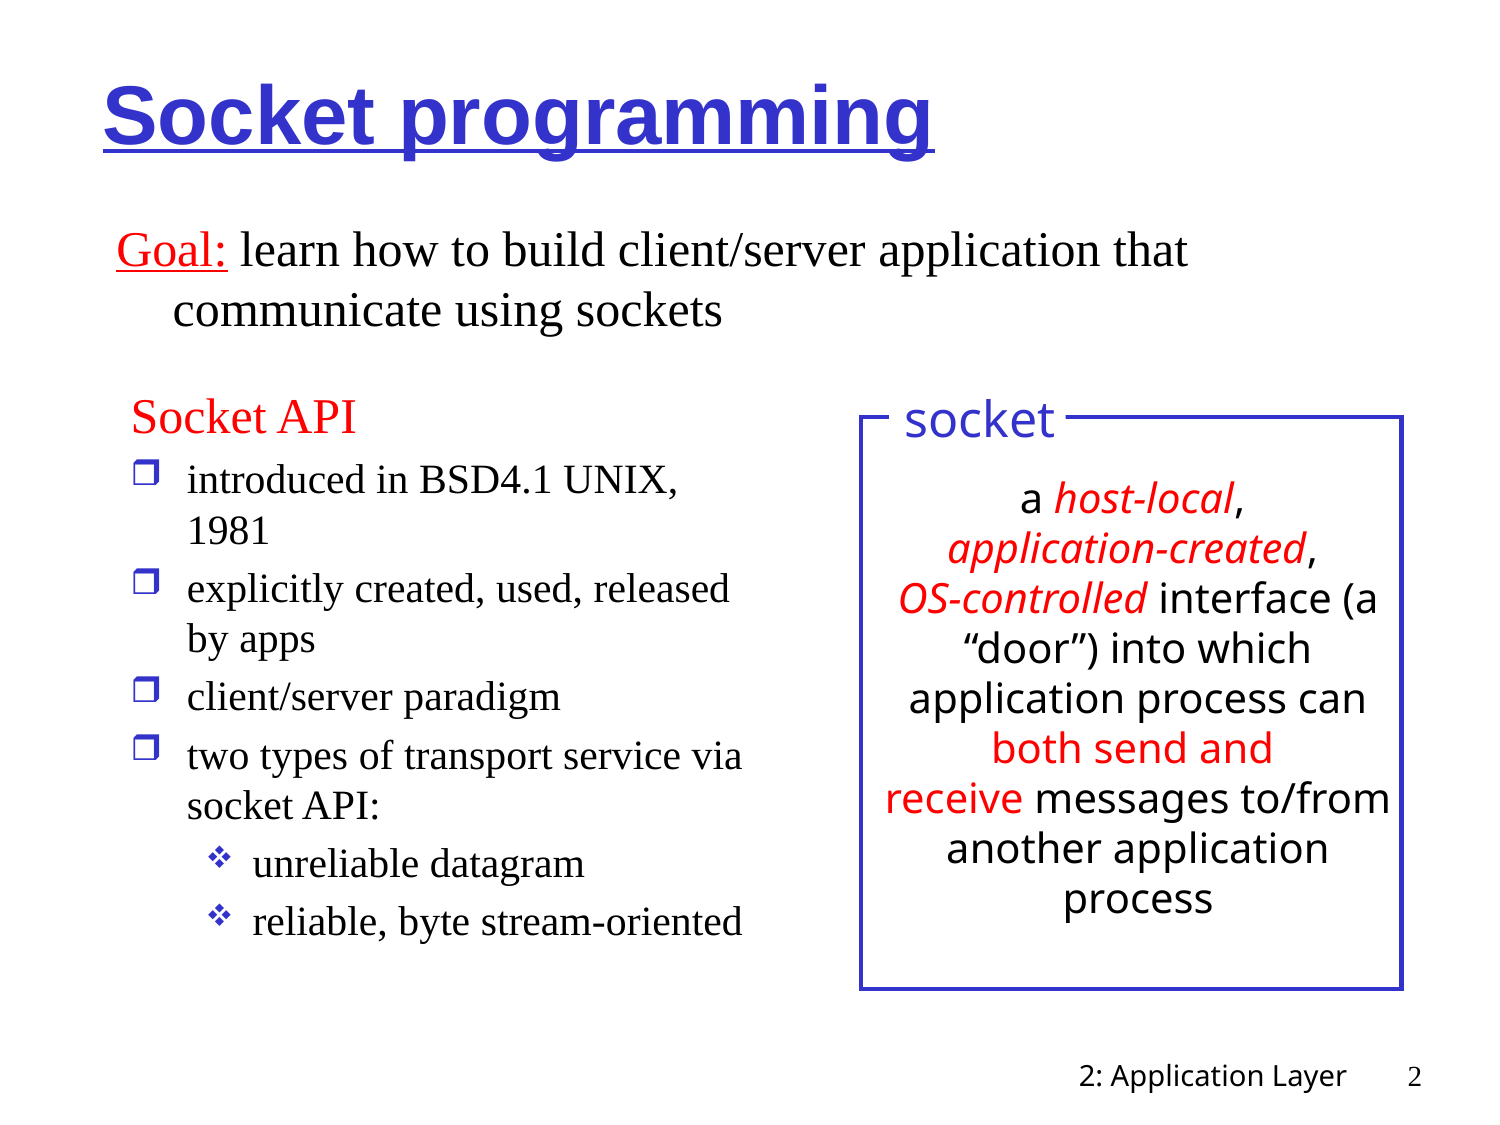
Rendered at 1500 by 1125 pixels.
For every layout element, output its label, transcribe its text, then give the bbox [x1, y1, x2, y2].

footer 2: Application Layer [887, 1049, 1362, 1125]
title Socket programming [87, 40, 1363, 182]
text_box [860, 379, 1409, 990]
list Socket API introduced in BSD4.1 UNIX, 1981 explicitly created, used, released by apps client/server paradigm two types of transport service via socket API: unreliable datagram reliable, byte stream-oriented [115, 376, 766, 983]
slide_number 2 [1362, 1049, 1438, 1125]
text_box Goal: learn how to build client/server application that communicate using sockets [101, 209, 1441, 357]
